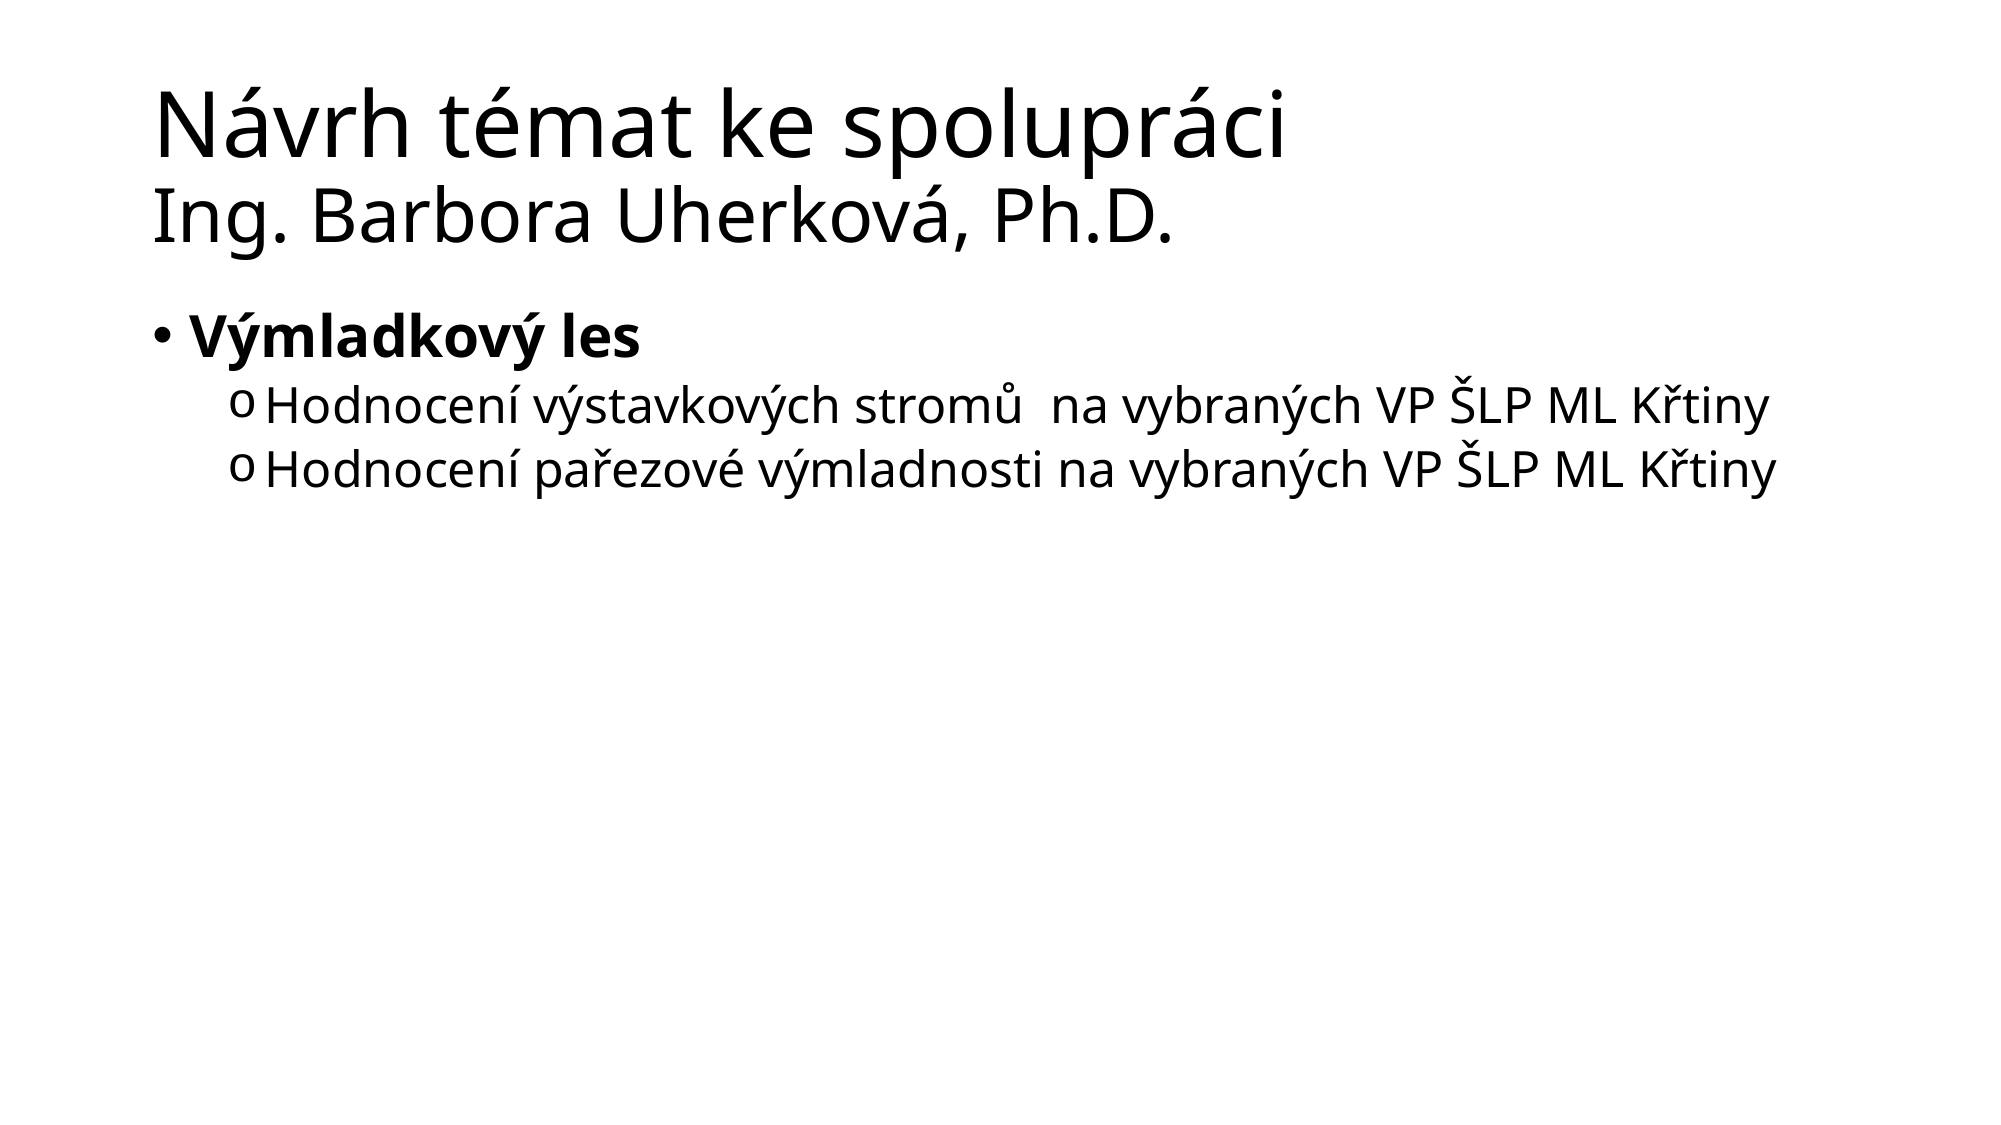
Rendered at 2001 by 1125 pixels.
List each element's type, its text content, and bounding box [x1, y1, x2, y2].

title Návrh témat ke spolupráci Ing. Barbora Uherková, Ph.D. [137, 59, 1863, 278]
list Výmladkový les Hodnocení výstavkových stromů na vybraných VP ŠLP ML Křtiny Hodnocení pařezové výmladnosti na vybraných VP ŠLP ML Křtiny [137, 299, 1863, 1014]
